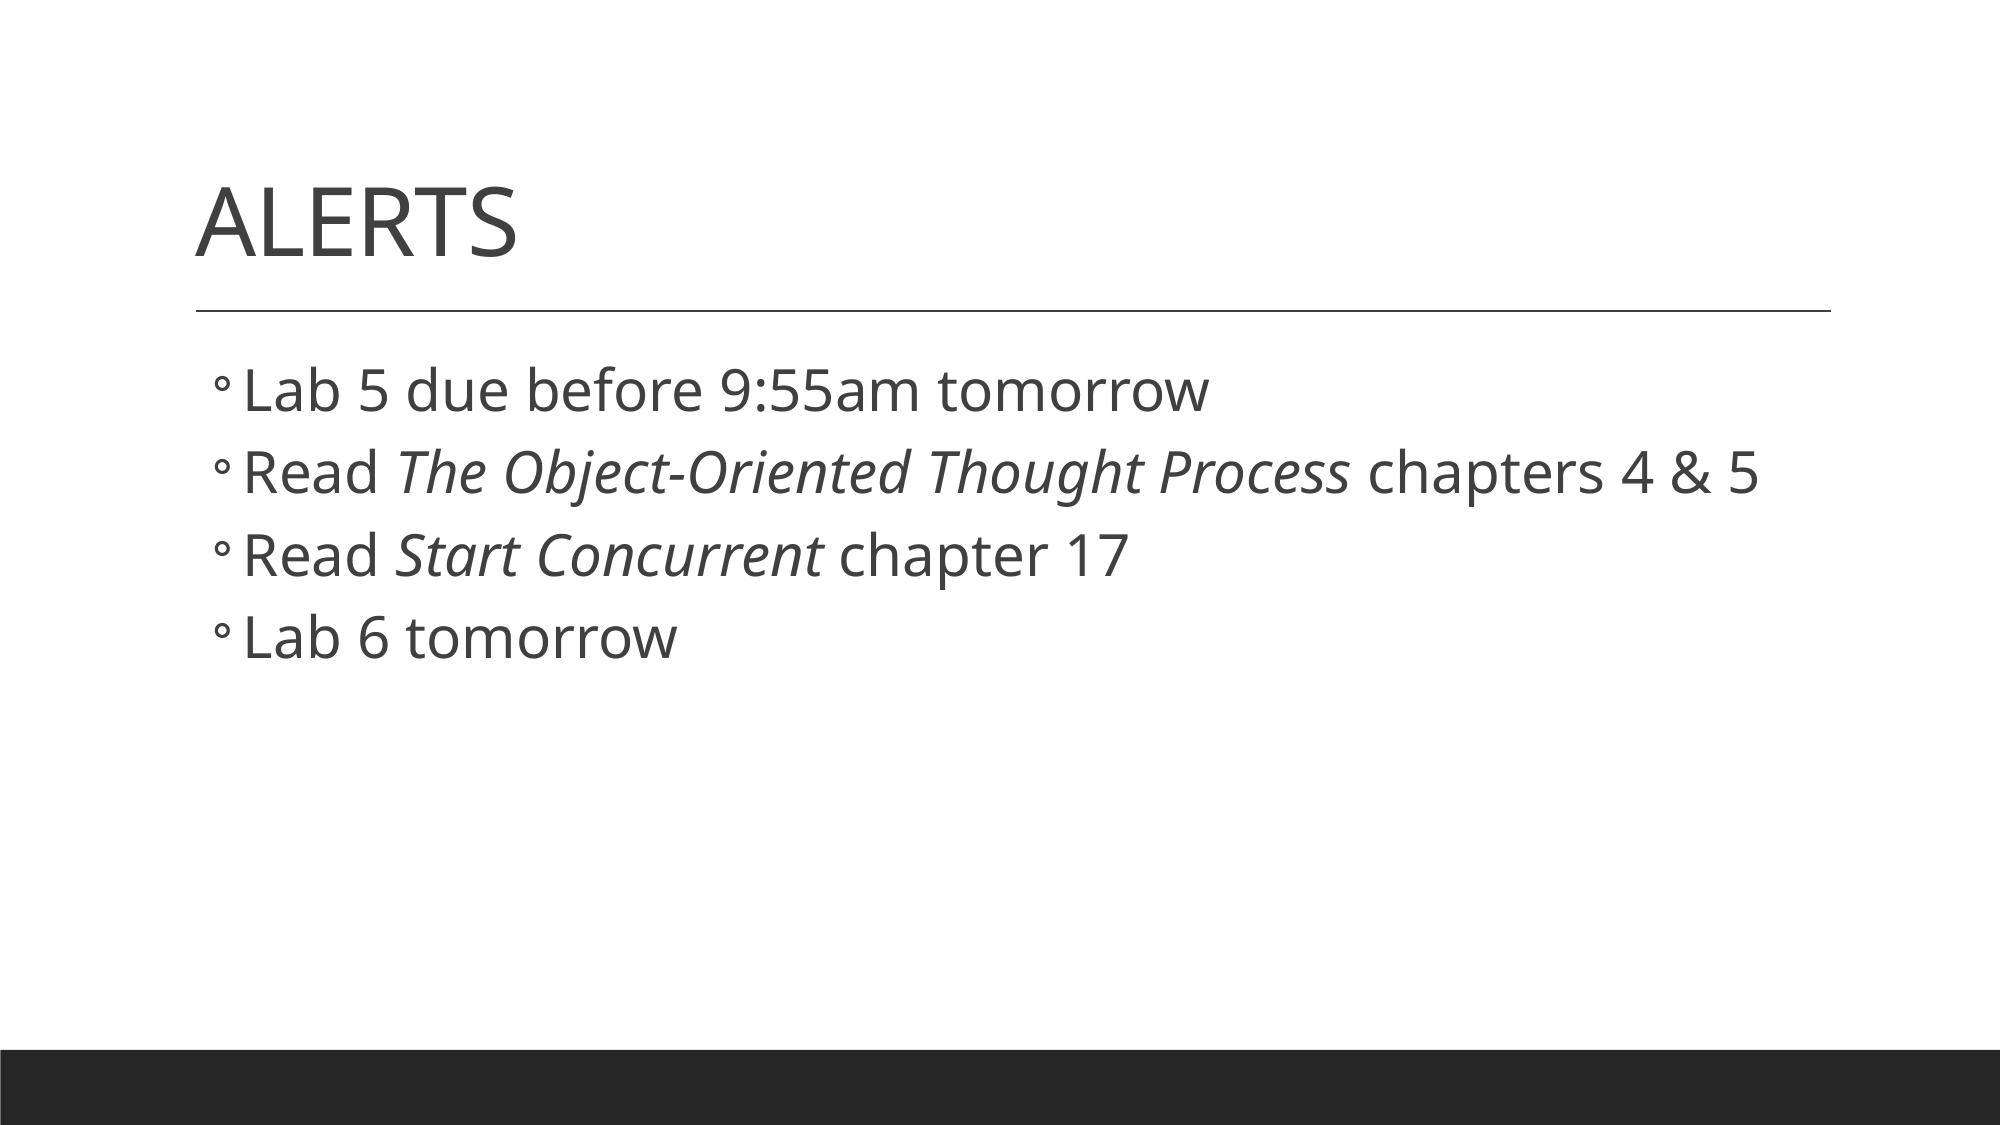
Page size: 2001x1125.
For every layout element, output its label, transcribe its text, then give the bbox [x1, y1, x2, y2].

title ALERTS [180, 47, 1830, 285]
list Lab 5 due before 9:55am tomorrow Read The Object-Oriented Thought Process chapters 4 & 5 Read Start Concurrent chapter 17 Lab 6 tomorrow [180, 345, 1830, 963]
